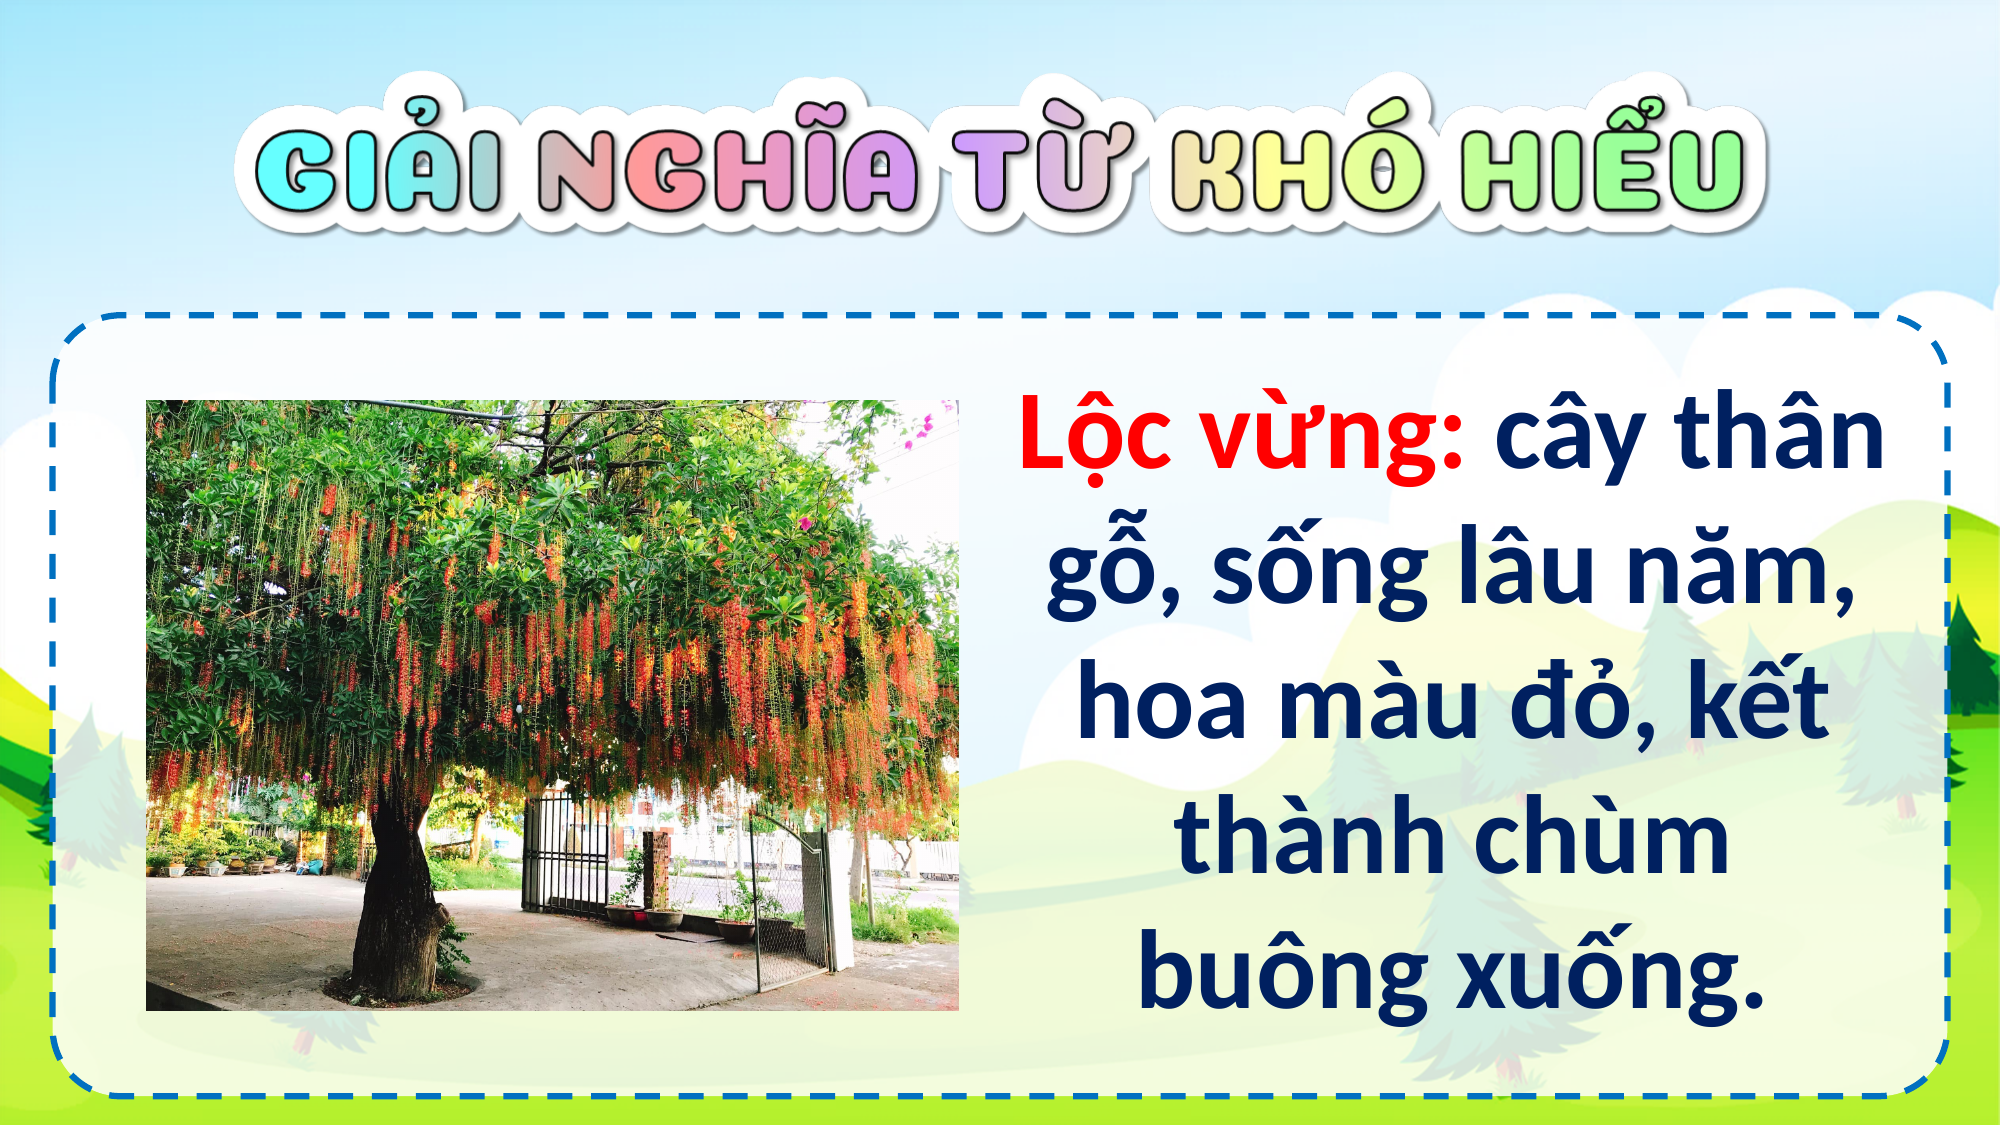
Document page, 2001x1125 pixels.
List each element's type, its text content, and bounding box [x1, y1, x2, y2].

text_box [50, 313, 1950, 1098]
picture [0, 0, 2000, 1125]
text_box Lộc vừng: cây thân gỗ, sống lâu năm, hoa màu đỏ, kết thành chùm buông xuống. [999, 349, 1907, 1039]
